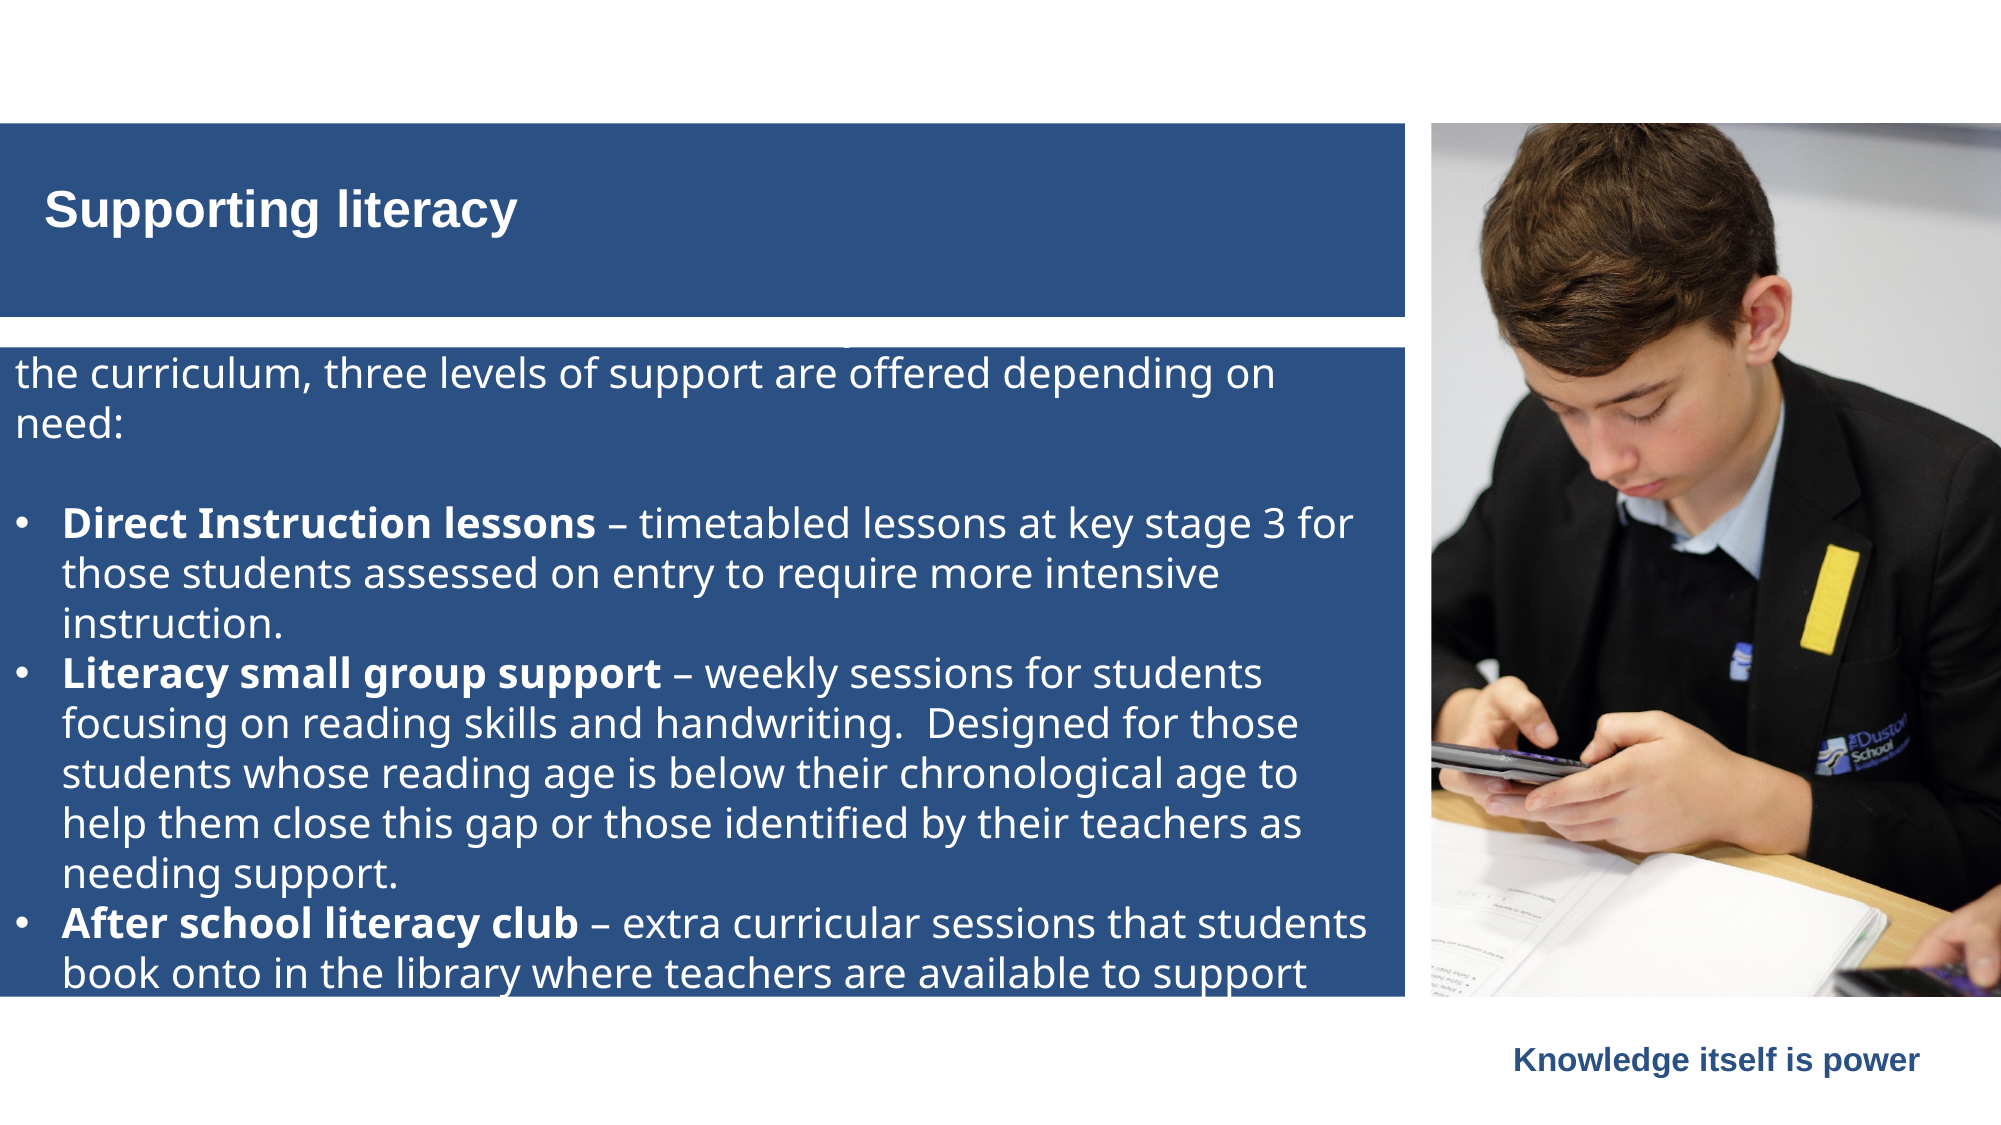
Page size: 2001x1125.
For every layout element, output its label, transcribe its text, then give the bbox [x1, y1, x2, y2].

text_box To ensure that all students have the literacy skills needed to access the curriculum, three levels of support are offered depending on need: Direct Instruction lessons – timetabled lessons at key stage 3 for those students assessed on entry to require more intensive instruction. Literacy small group support – weekly sessions for students focusing on reading skills and handwriting. Designed for those students whose reading age is below their chronological age to help them close this gap or those identified by their teachers as needing support. After school literacy club – extra curricular sessions that students book onto in the library where teachers are available to support literacy needs in a more bespoke way. [0, 347, 1406, 998]
picture [1431, 123, 2001, 997]
text_box Supporting literacy [29, 168, 534, 246]
text_box [0, 123, 1406, 318]
text_box Knowledge itself is power [1498, 1031, 1936, 1086]
